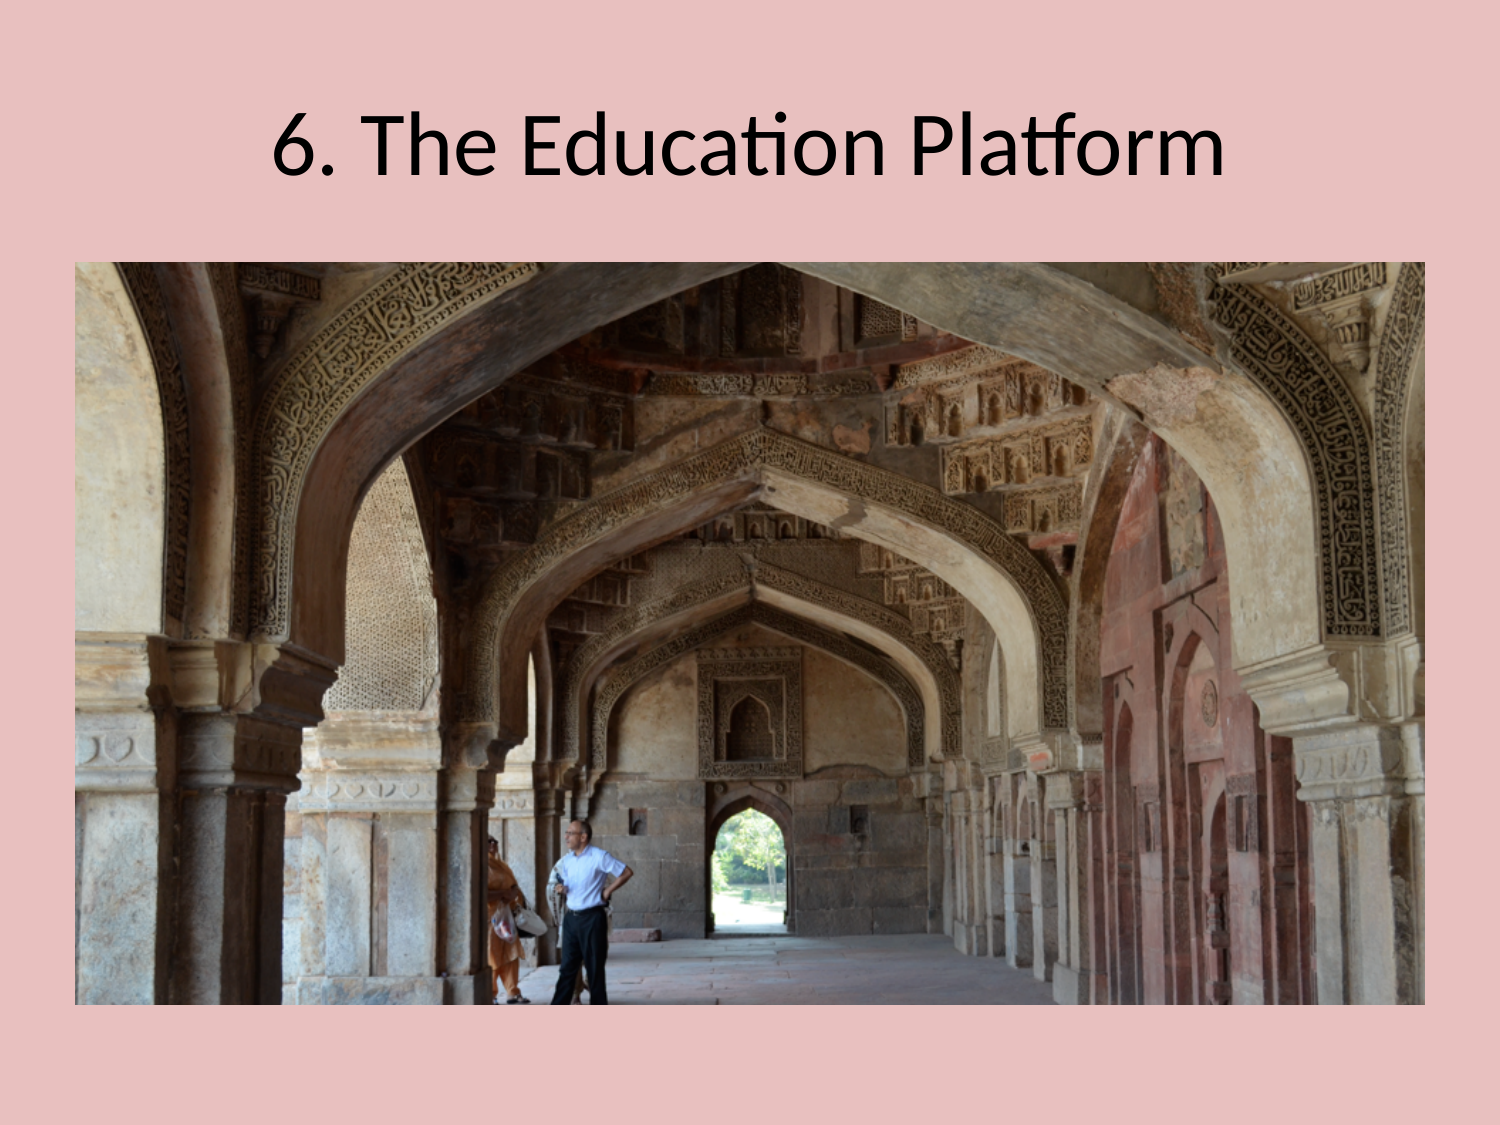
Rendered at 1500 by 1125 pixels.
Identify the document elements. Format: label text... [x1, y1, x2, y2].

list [74, 262, 1426, 1006]
title 6. The Education Platform [75, 45, 1425, 233]
